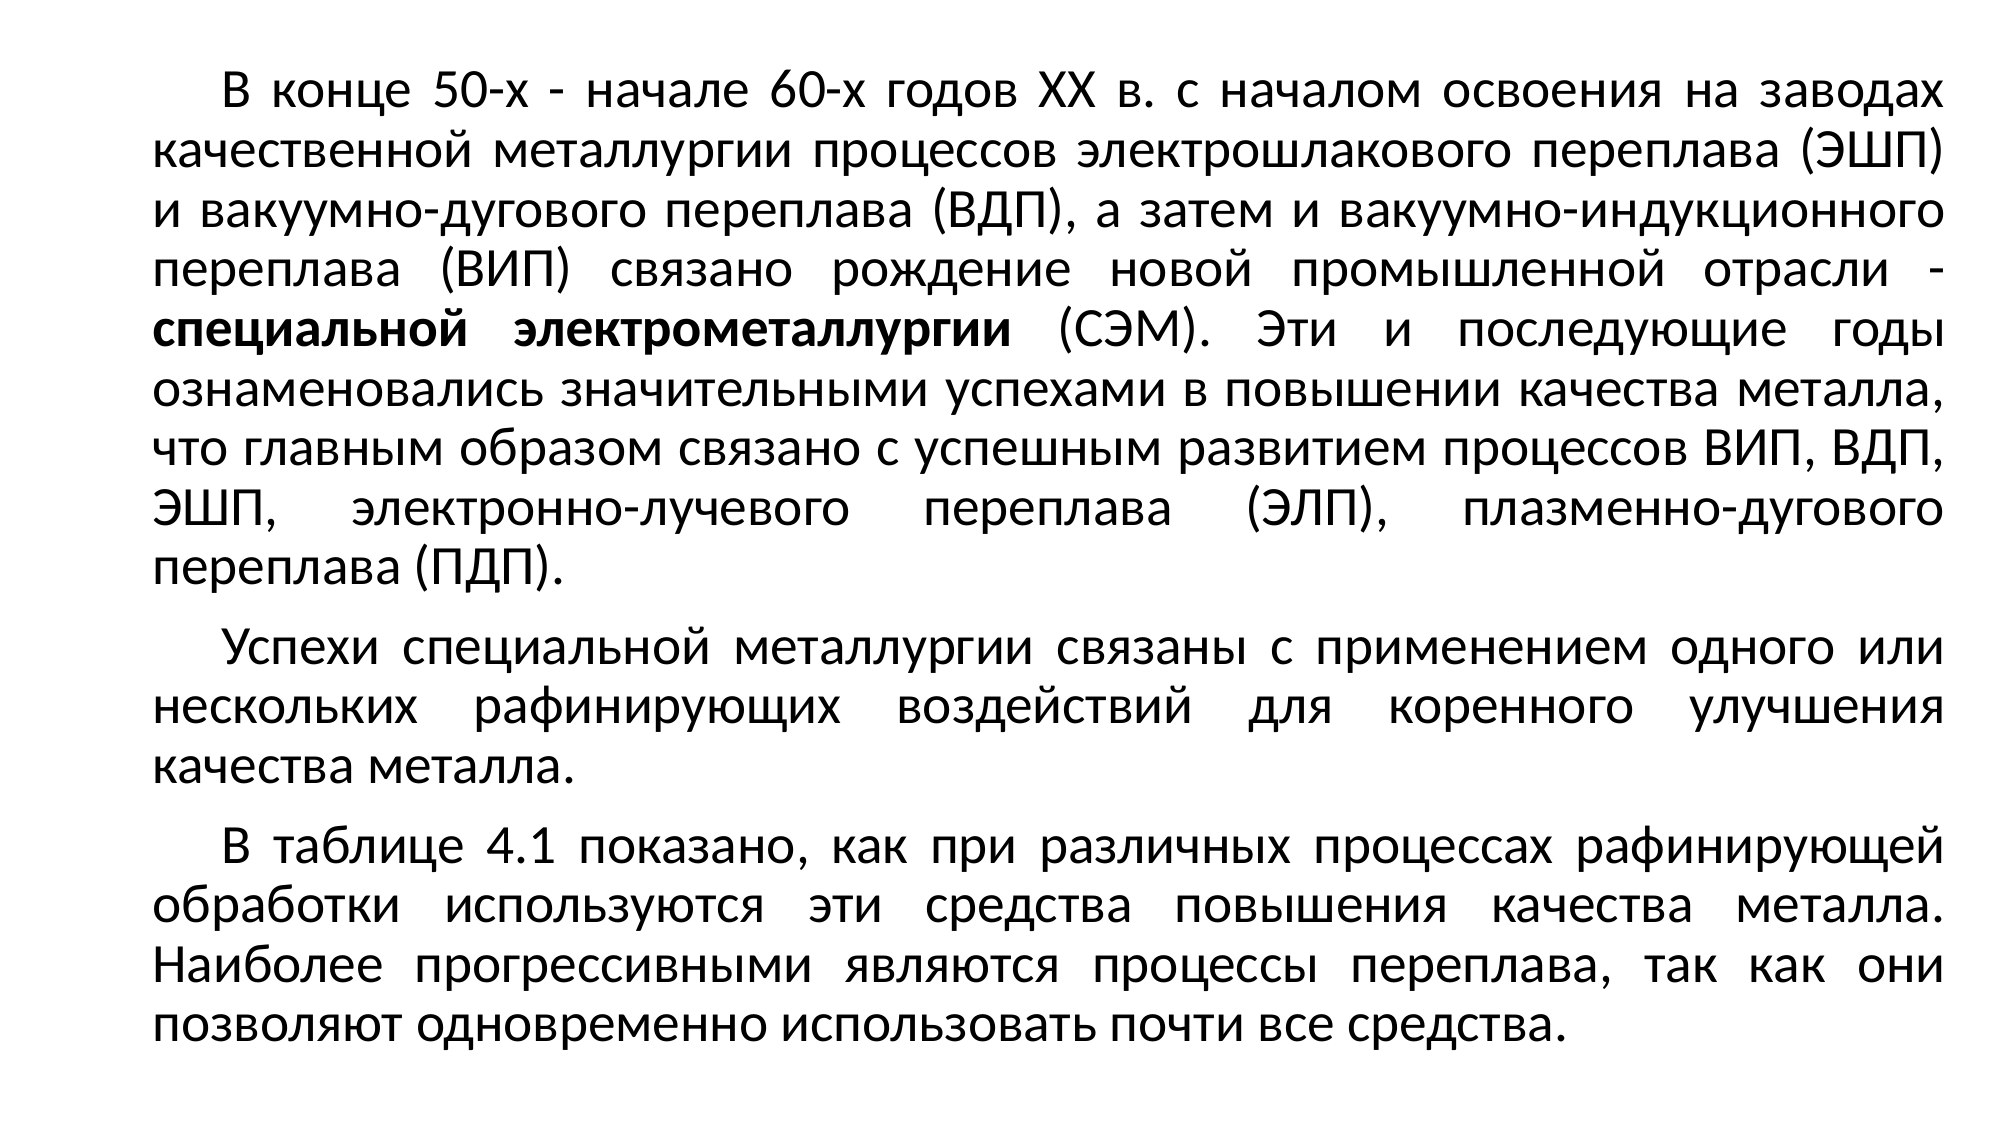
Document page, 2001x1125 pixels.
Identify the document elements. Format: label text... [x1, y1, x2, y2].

list В конце 50-х - начале 60-х годов XX в. с началом освоения на заводах качественной металлургии процессов электрошлакового переплава (ЭШП) и вакуумно-дугового переплава (ВДП), а затем и вакуумно-индукционного переплава (ВИП) связано рождение новой промышленной отрасли - специальной электрометаллургии (СЭМ). Эти и последующие годы ознаменовались значительными успехами в повышении качества металла, что главным образом связано с успешным развитием процессов ВИП, ВДП, ЭШП, электронно-лучевого переплава (ЭЛП), плазменно-дугового переплава (ПДП). Успехи специальной металлургии связаны с применением одного или нескольких рафинирующих воздействий для коренного улучшения качества металла. В таблице 4.1 показано, как при различных процессах рафинирующей обработки используются эти средства повышения качества металла. Наиболее прогрессивными являются процессы переплава, так как они позволяют одновременно использовать почти все средства. [137, 52, 1962, 1070]
